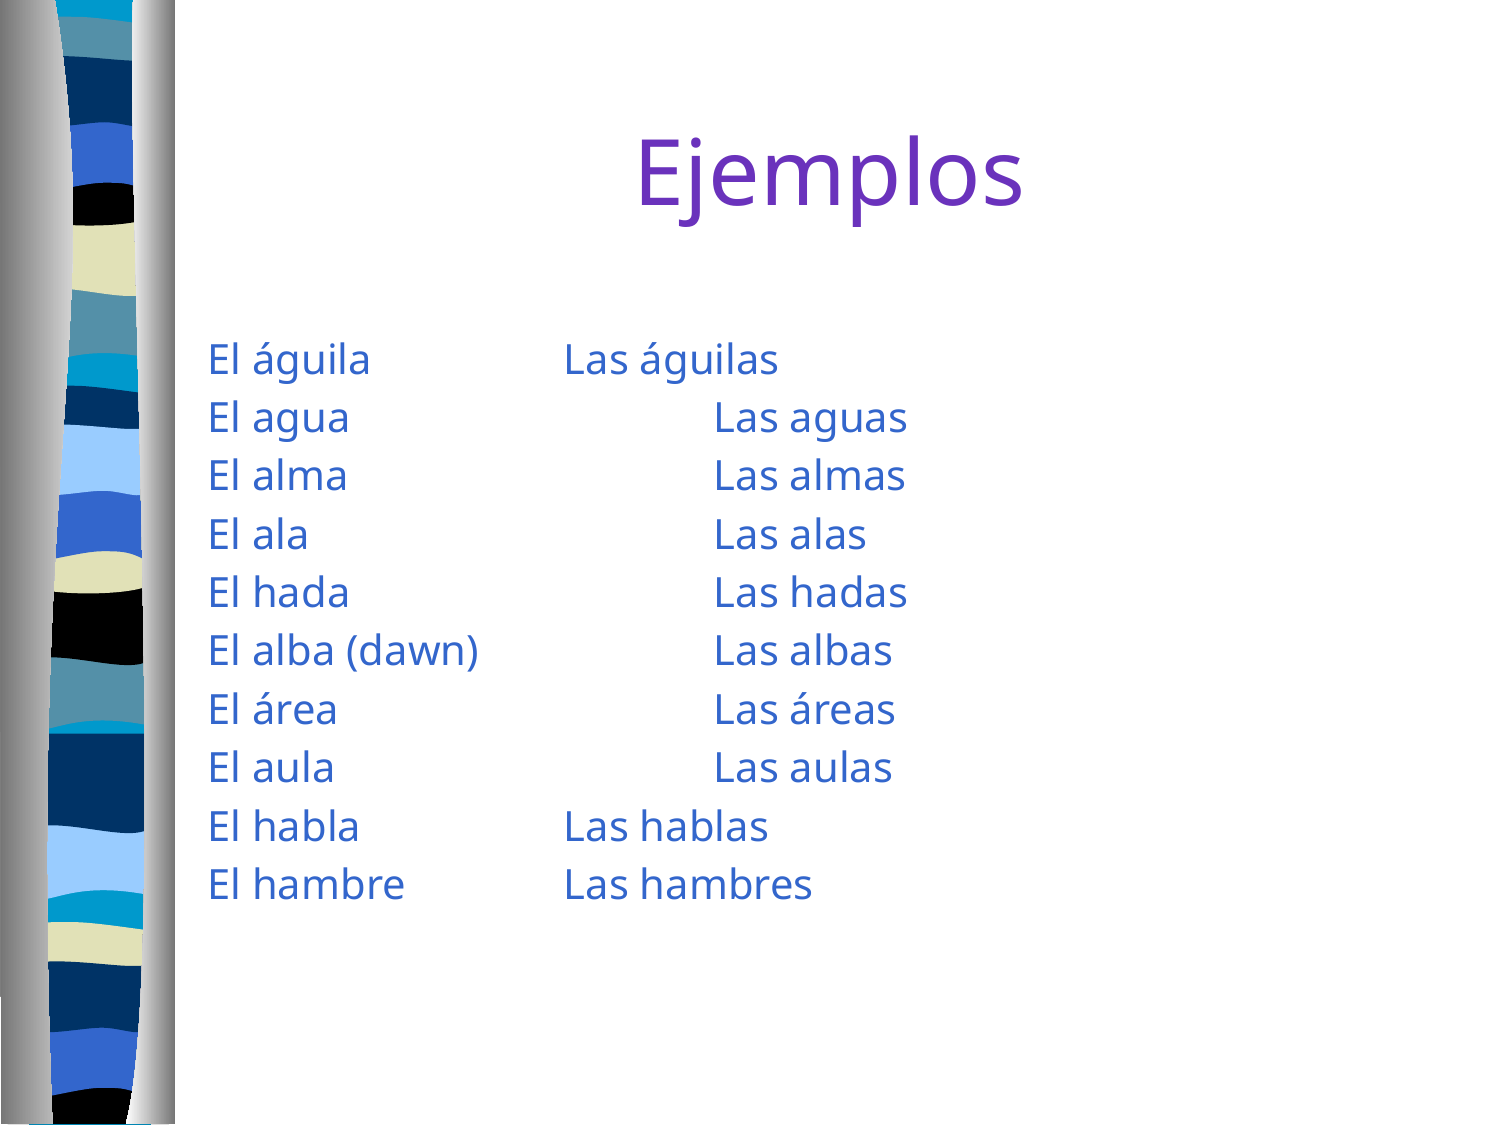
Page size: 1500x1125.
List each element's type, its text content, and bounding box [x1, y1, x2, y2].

list El águila Las águilas El agua Las aguas El alma Las almas El ala Las alas El hada Las hadas El alba (dawn) Las albas El área Las áreas El aula Las aulas El habla Las hablas El hambre Las hambres [192, 324, 1468, 1001]
title Ejemplos [192, 74, 1468, 263]
